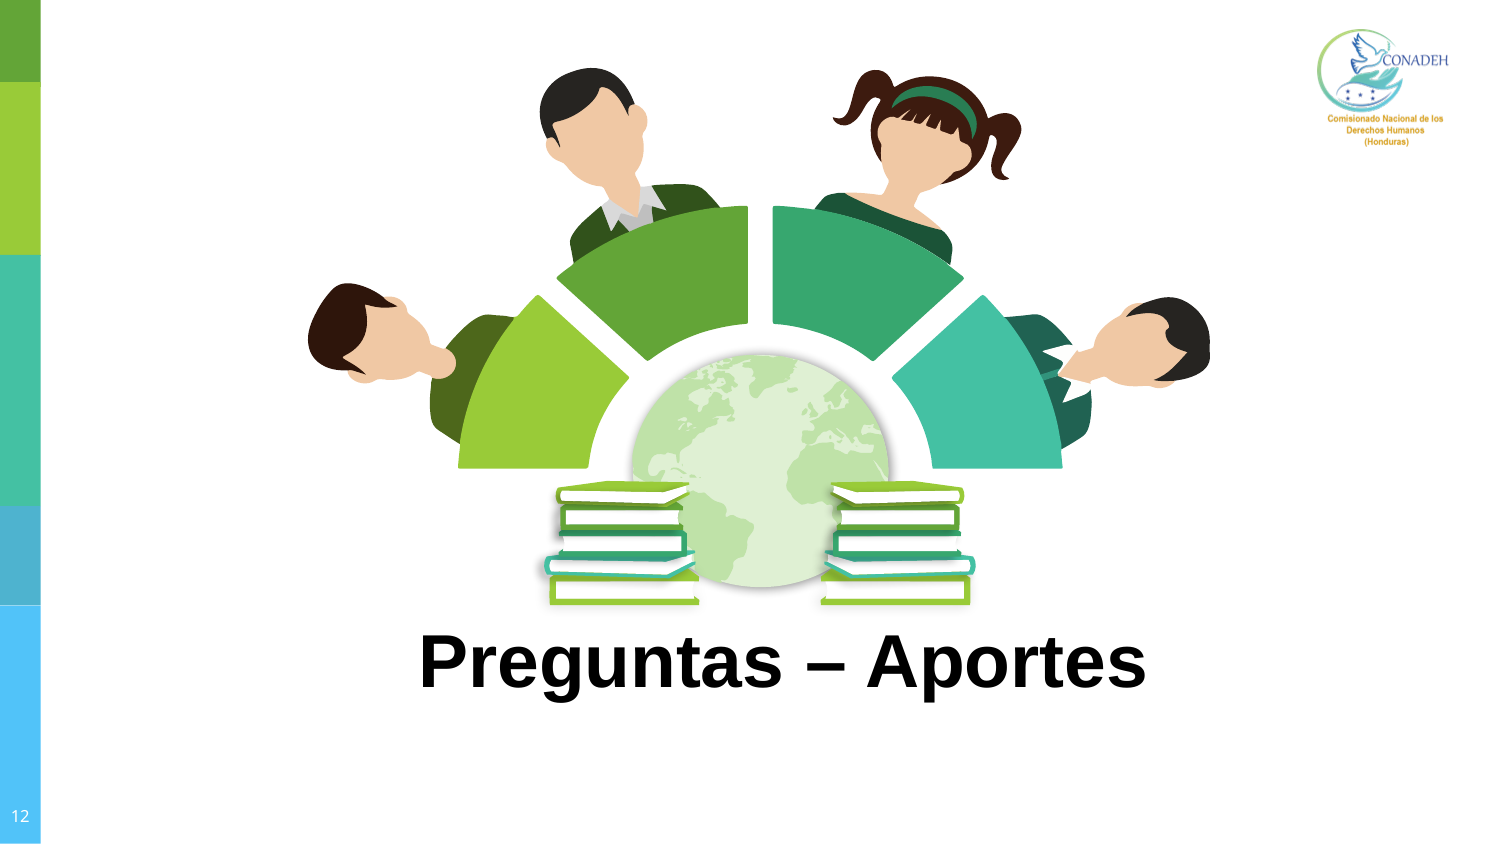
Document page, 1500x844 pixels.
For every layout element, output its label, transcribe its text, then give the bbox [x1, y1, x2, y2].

picture [1316, 29, 1485, 148]
slide_number 12 [0, 790, 49, 844]
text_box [307, 67, 1211, 606]
text_box Preguntas – Aportes [403, 605, 1231, 765]
